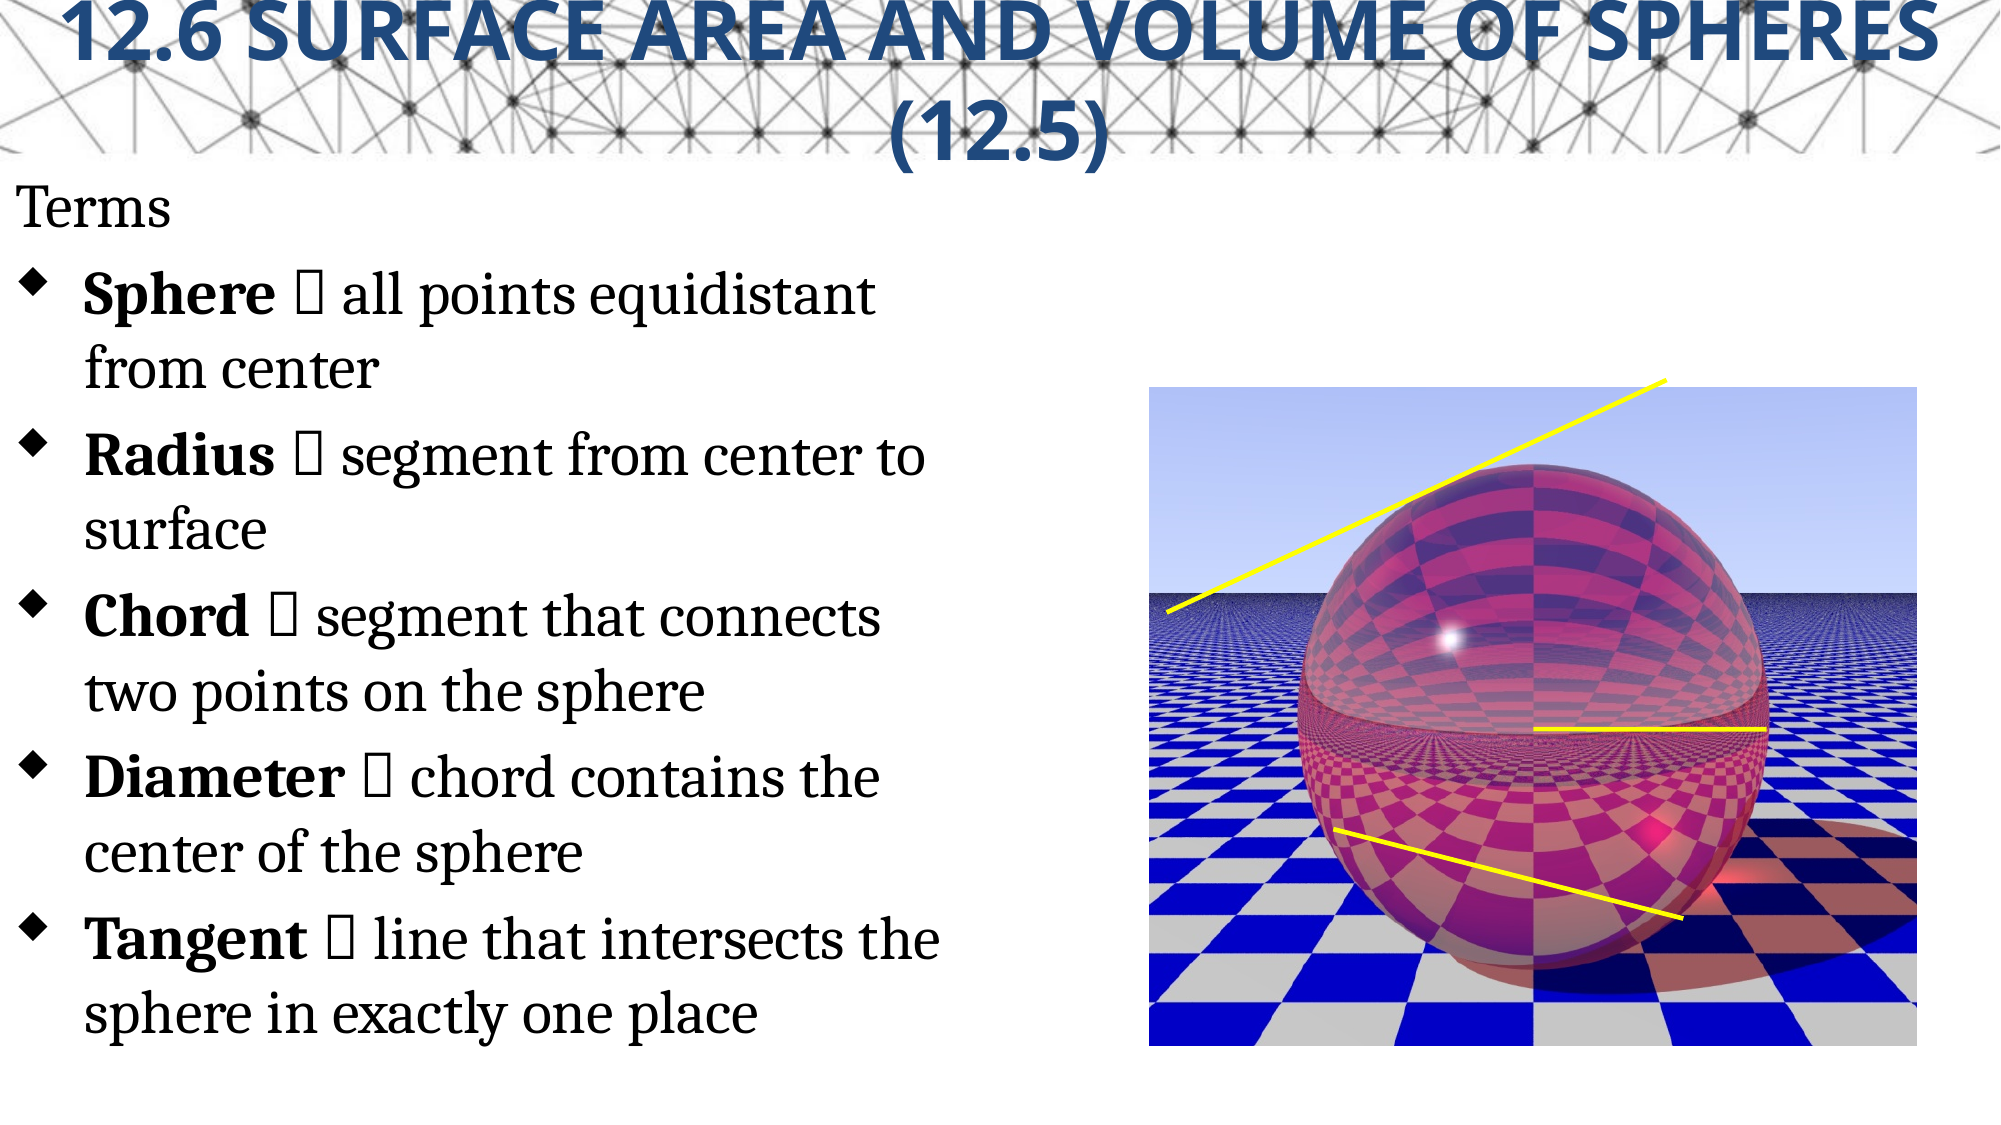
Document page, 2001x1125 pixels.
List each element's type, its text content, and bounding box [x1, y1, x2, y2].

picture [0, 0, 2001, 1125]
title 12.6 Surface Area and Volume of Spheres (12.5) [0, 0, 2000, 155]
list Terms Sphere  all points equidistant from center Radius  segment from center to surface Chord  segment that connects two points on the sphere Diameter  chord contains the center of the sphere Tangent  line that intersects the sphere in exactly one place [0, 157, 984, 1063]
